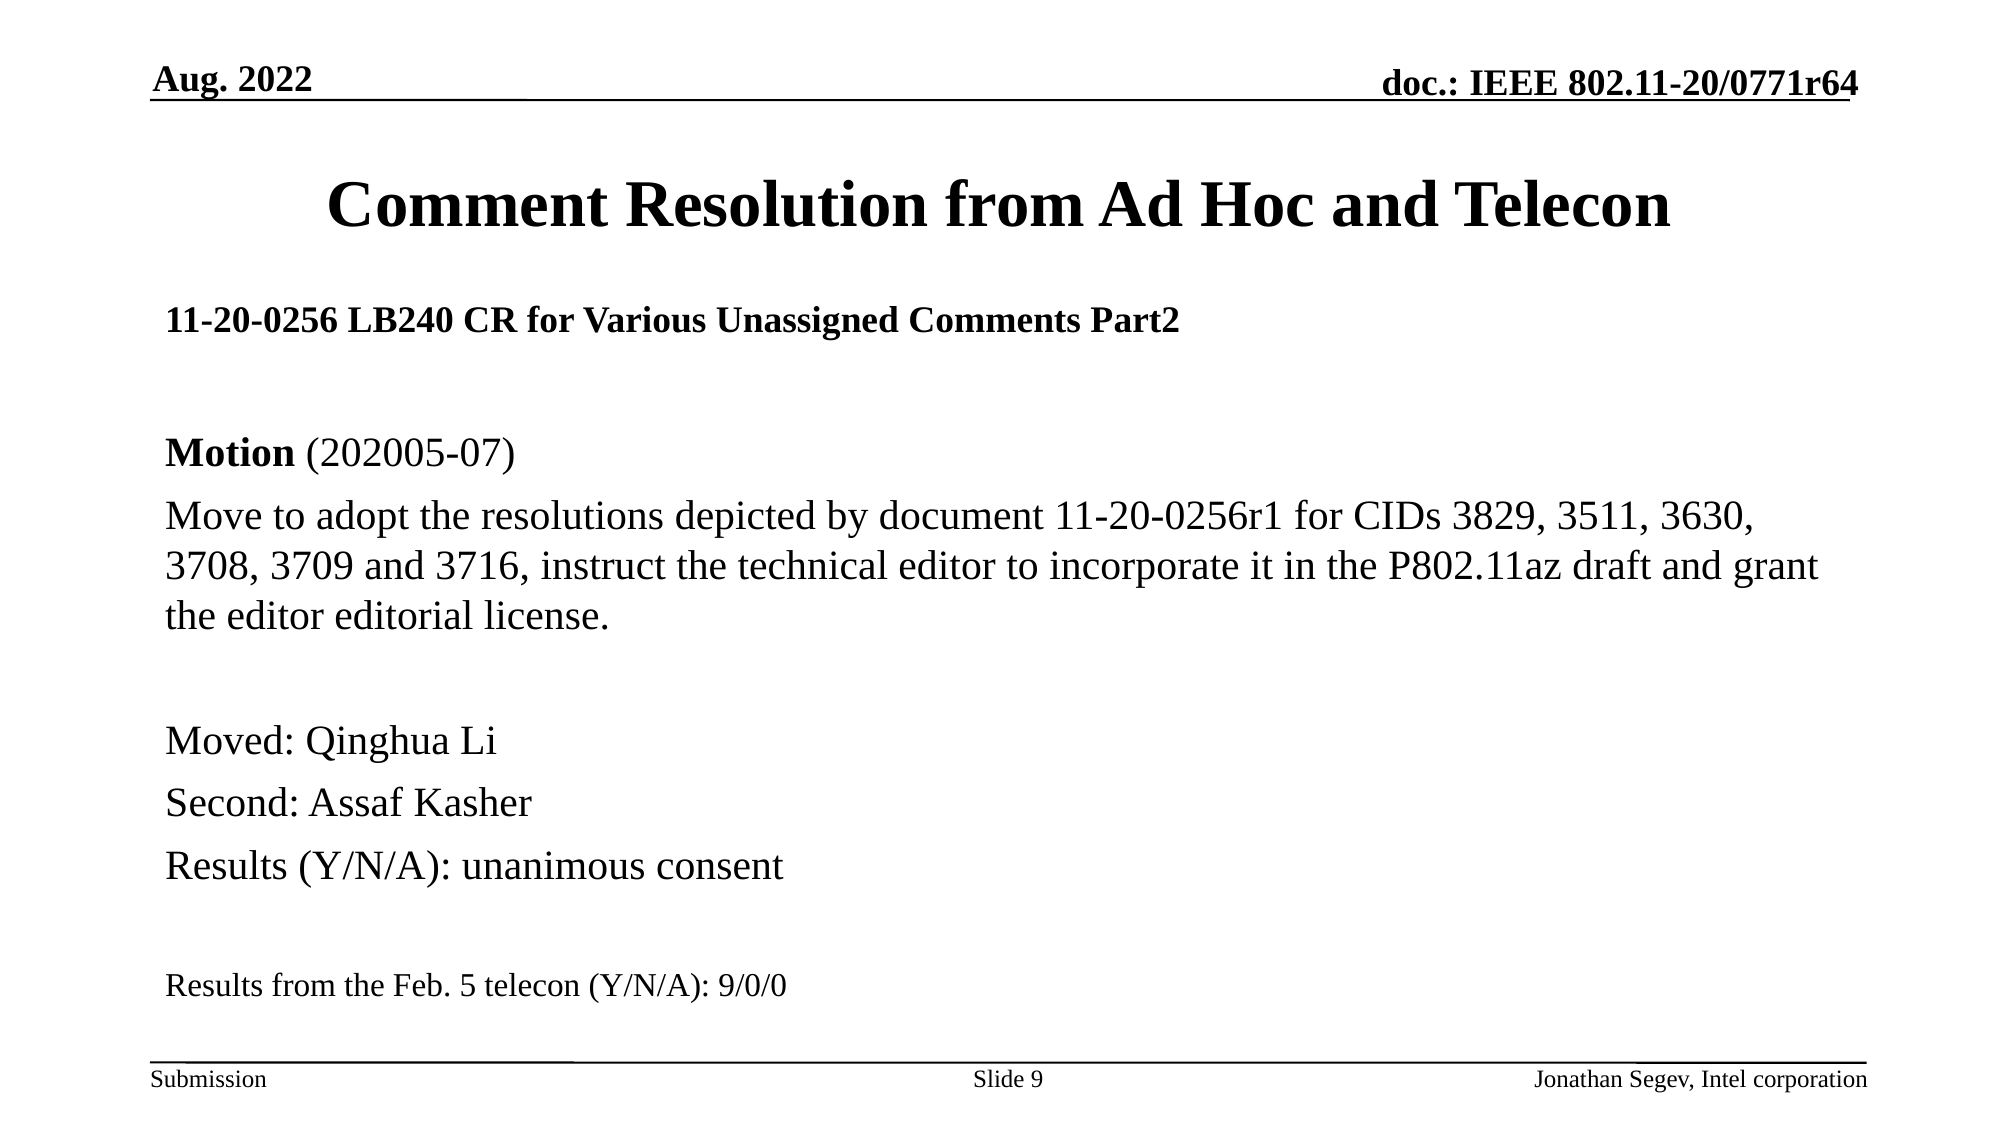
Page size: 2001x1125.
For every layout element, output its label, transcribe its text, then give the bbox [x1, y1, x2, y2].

list 11-20-0256 LB240 CR for Various Unassigned Comments Part2 Motion (202005-07) Move to adopt the resolutions depicted by document 11-20-0256r1 for CIDs 3829, 3511, 3630, 3708, 3709 and 3716, instruct the technical editor to incorporate it in the P802.11az draft and grant the editor editorial license. Moved: Qinghua Li Second: Assaf Kasher Results (Y/N/A): unanimous consent Results from the Feb. 5 telecon (Y/N/A): 9/0/0 [149, 286, 1850, 1000]
slide_number Slide 9 [950, 1061, 1067, 1123]
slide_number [152, 54, 563, 100]
title Comment Resolution from Ad Hoc and Telecon [149, 112, 1850, 286]
footer Jonathan Segev, Intel corporation [1171, 1061, 1869, 1093]
